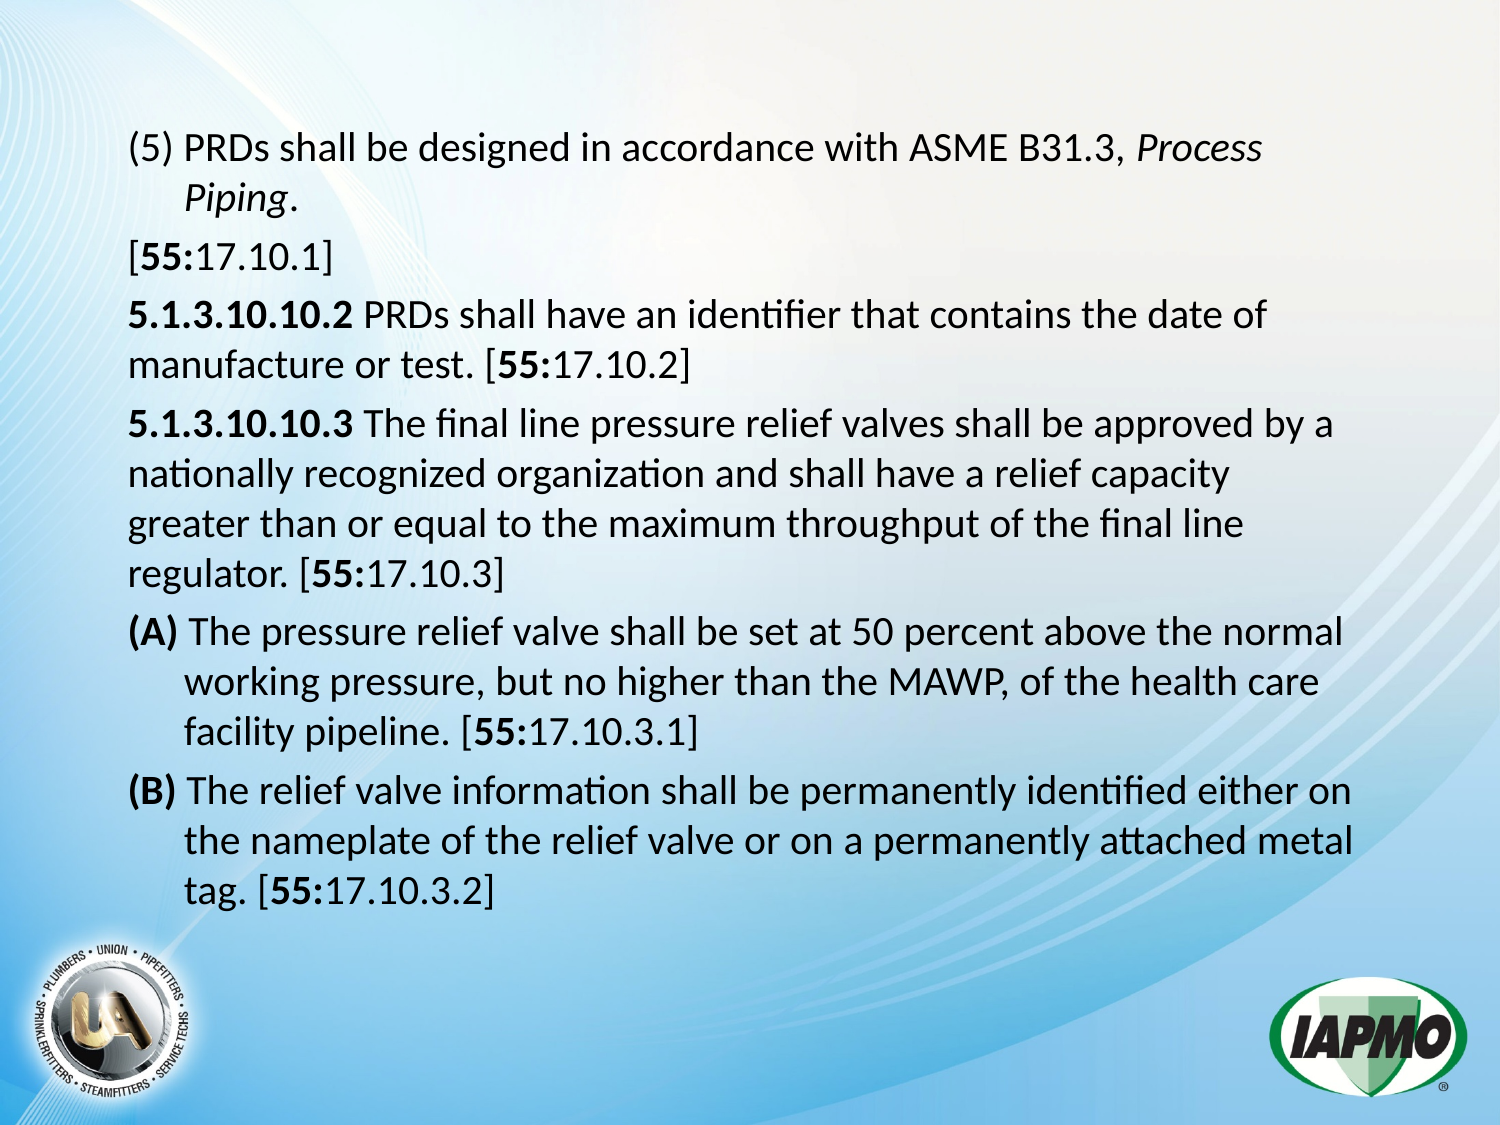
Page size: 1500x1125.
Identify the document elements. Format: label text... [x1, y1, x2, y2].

list (5) PRDs shall be designed in accordance with ASME B31.3, Process Piping. [55:17.10.1] 5.1.3.10.10.2 PRDs shall have an identifier that contains the date of manufacture or test. [55:17.10.2] 5.1.3.10.10.3 The final line pressure relief valves shall be approved by a nationally recognized organization and shall have a relief capacity greater than or equal to the maximum throughput of the final line regulator. [55:17.10.3] (A) The pressure relief valve shall be set at 50 percent above the normal working pressure, but no higher than the MAWP, of the health care facility pipeline. [55:17.10.3.1] (B) The relief valve information shall be permanently identified either on the nameplate of the relief valve or on a permanently attached metal tag. [55:17.10.3.2] [112, 112, 1375, 1025]
picture [0, 0, 1500, 1125]
